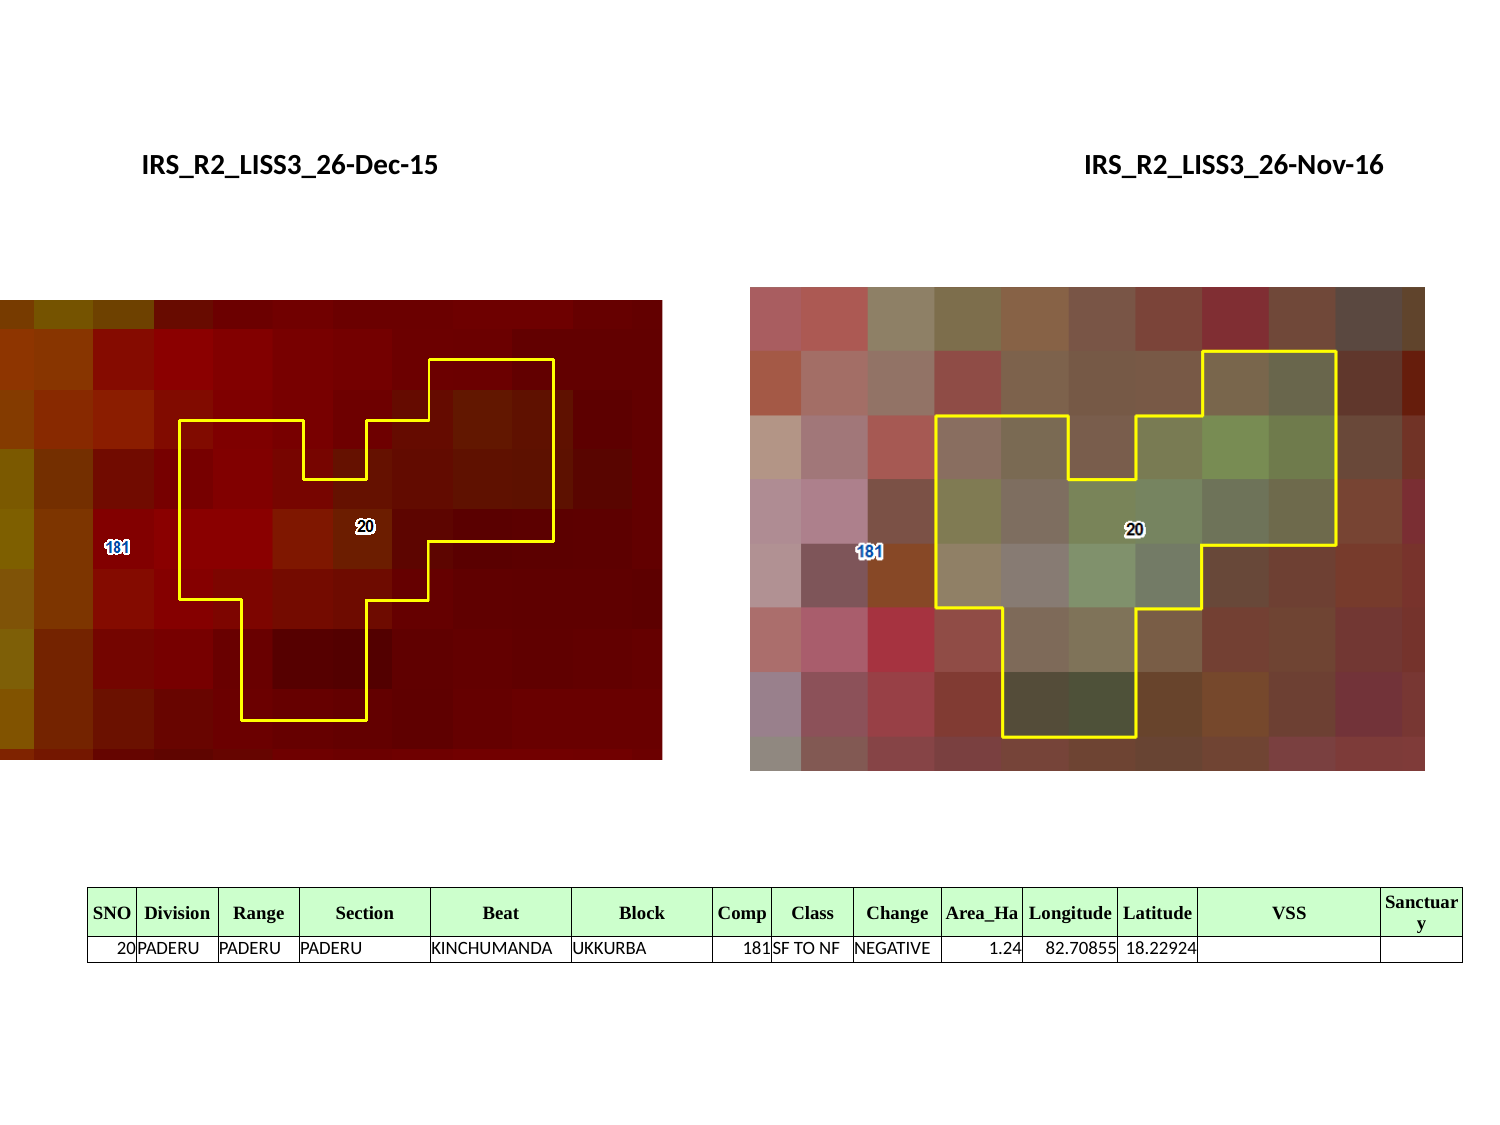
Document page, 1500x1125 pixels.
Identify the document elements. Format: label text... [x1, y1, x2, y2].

table_header Area_Ha [942, 888, 1022, 936]
table_cell NEGATIVE [854, 937, 941, 962]
table_header Comp [713, 888, 771, 936]
table_header Section [300, 888, 430, 936]
picture [749, 287, 1426, 771]
table_cell PADERU [300, 937, 430, 962]
table_header Range [219, 888, 299, 936]
table_cell [1381, 937, 1462, 962]
table_header SNO [88, 888, 136, 936]
table_header Latitude [1118, 888, 1197, 936]
table_header Longitude [1023, 888, 1117, 936]
table_header Block [572, 888, 712, 936]
table_header Division [137, 888, 218, 936]
table_cell KINCHUMANDA [431, 937, 571, 962]
table_cell 82.70855 [1023, 937, 1117, 962]
table_cell UKKURBA [572, 937, 712, 962]
table_cell 18.22924 [1118, 937, 1197, 962]
table_header VSS [1198, 888, 1380, 936]
picture [0, 299, 663, 761]
table_cell PADERU [137, 937, 218, 962]
table_header Sanctuary [1381, 888, 1462, 936]
table_cell 20 [88, 937, 136, 962]
table_cell PADERU [219, 937, 299, 962]
table_cell SF TO NF [772, 937, 853, 962]
table_cell [1198, 937, 1380, 962]
table_header Change [854, 888, 941, 936]
text_box IRS_R2_LISS3_26-Nov-16 [1069, 137, 1406, 188]
table_header Beat [431, 888, 571, 936]
text_box IRS_R2_LISS3_26-Dec-15 [126, 137, 461, 188]
table_cell 181 [713, 937, 771, 962]
table_cell 1.24 [942, 937, 1022, 962]
table_header Class [772, 888, 853, 936]
